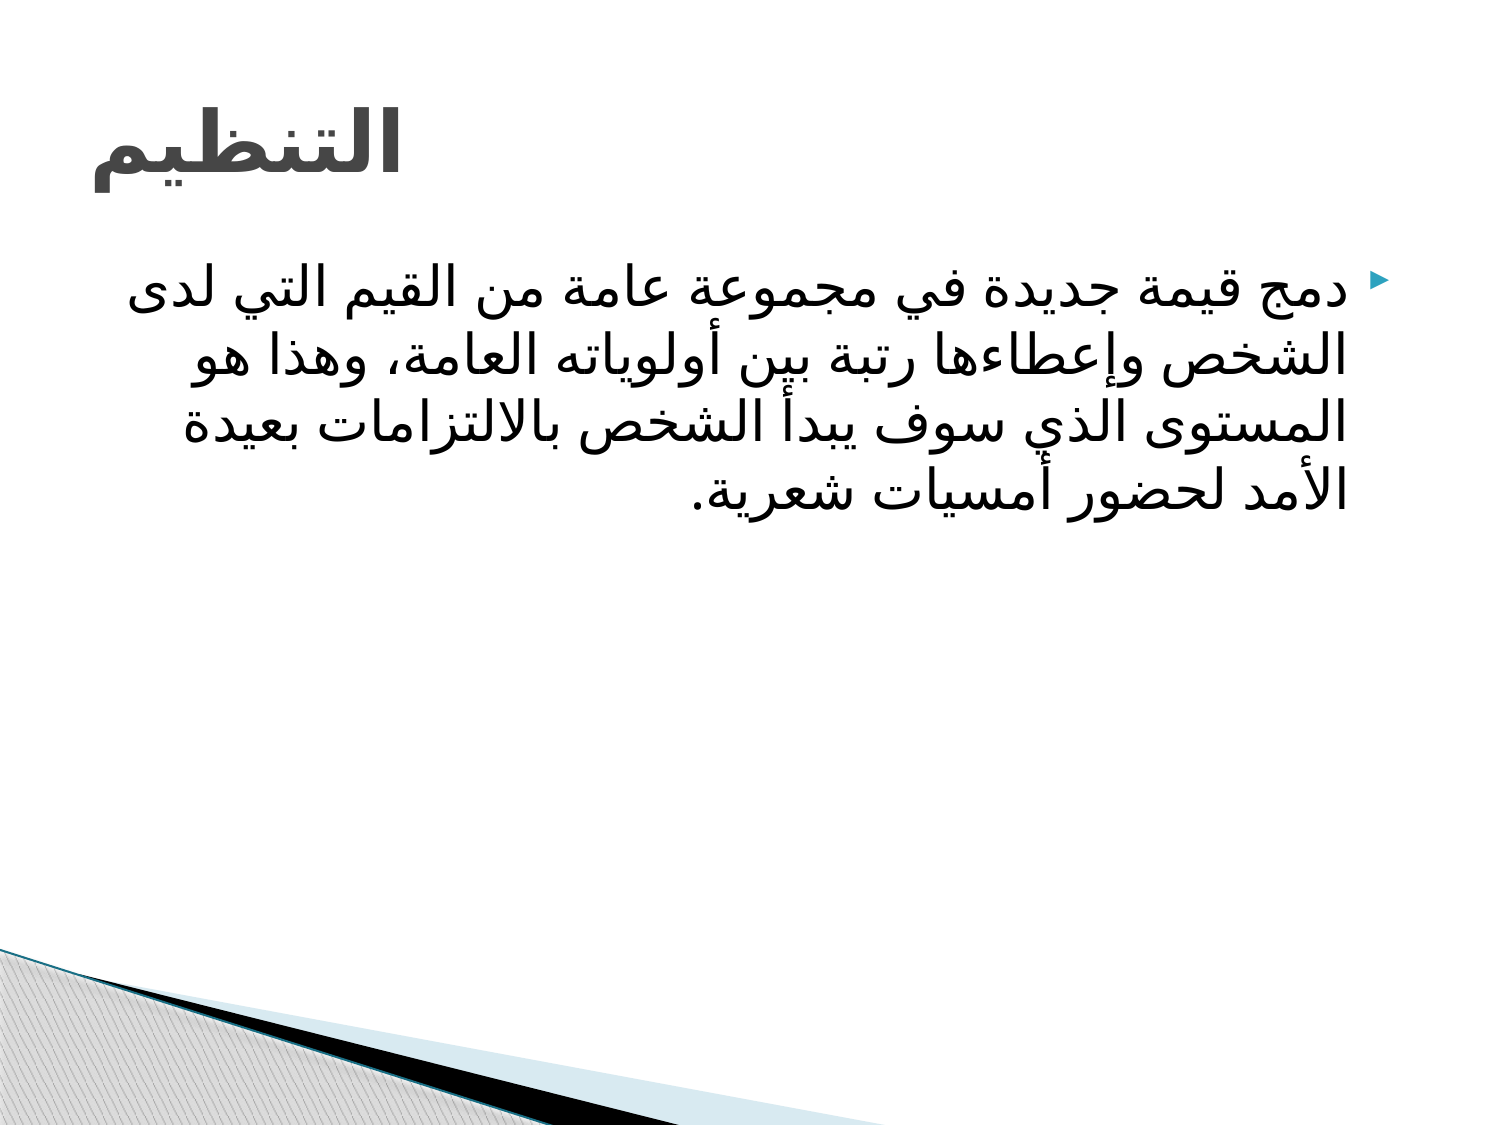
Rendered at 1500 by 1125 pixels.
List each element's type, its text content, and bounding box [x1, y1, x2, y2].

title التنظيم [75, 45, 1425, 233]
list دمج قيمة جديدة في مجموعة عامة من القيم التي لدى الشخص وإعطاءها رتبة بين أولوياته العامة، وهذا هو المستوى الذي سوف يبدأ الشخص بالالتزامات بعيدة الأمد لحضور أمسيات شعرية. [75, 243, 1425, 986]
